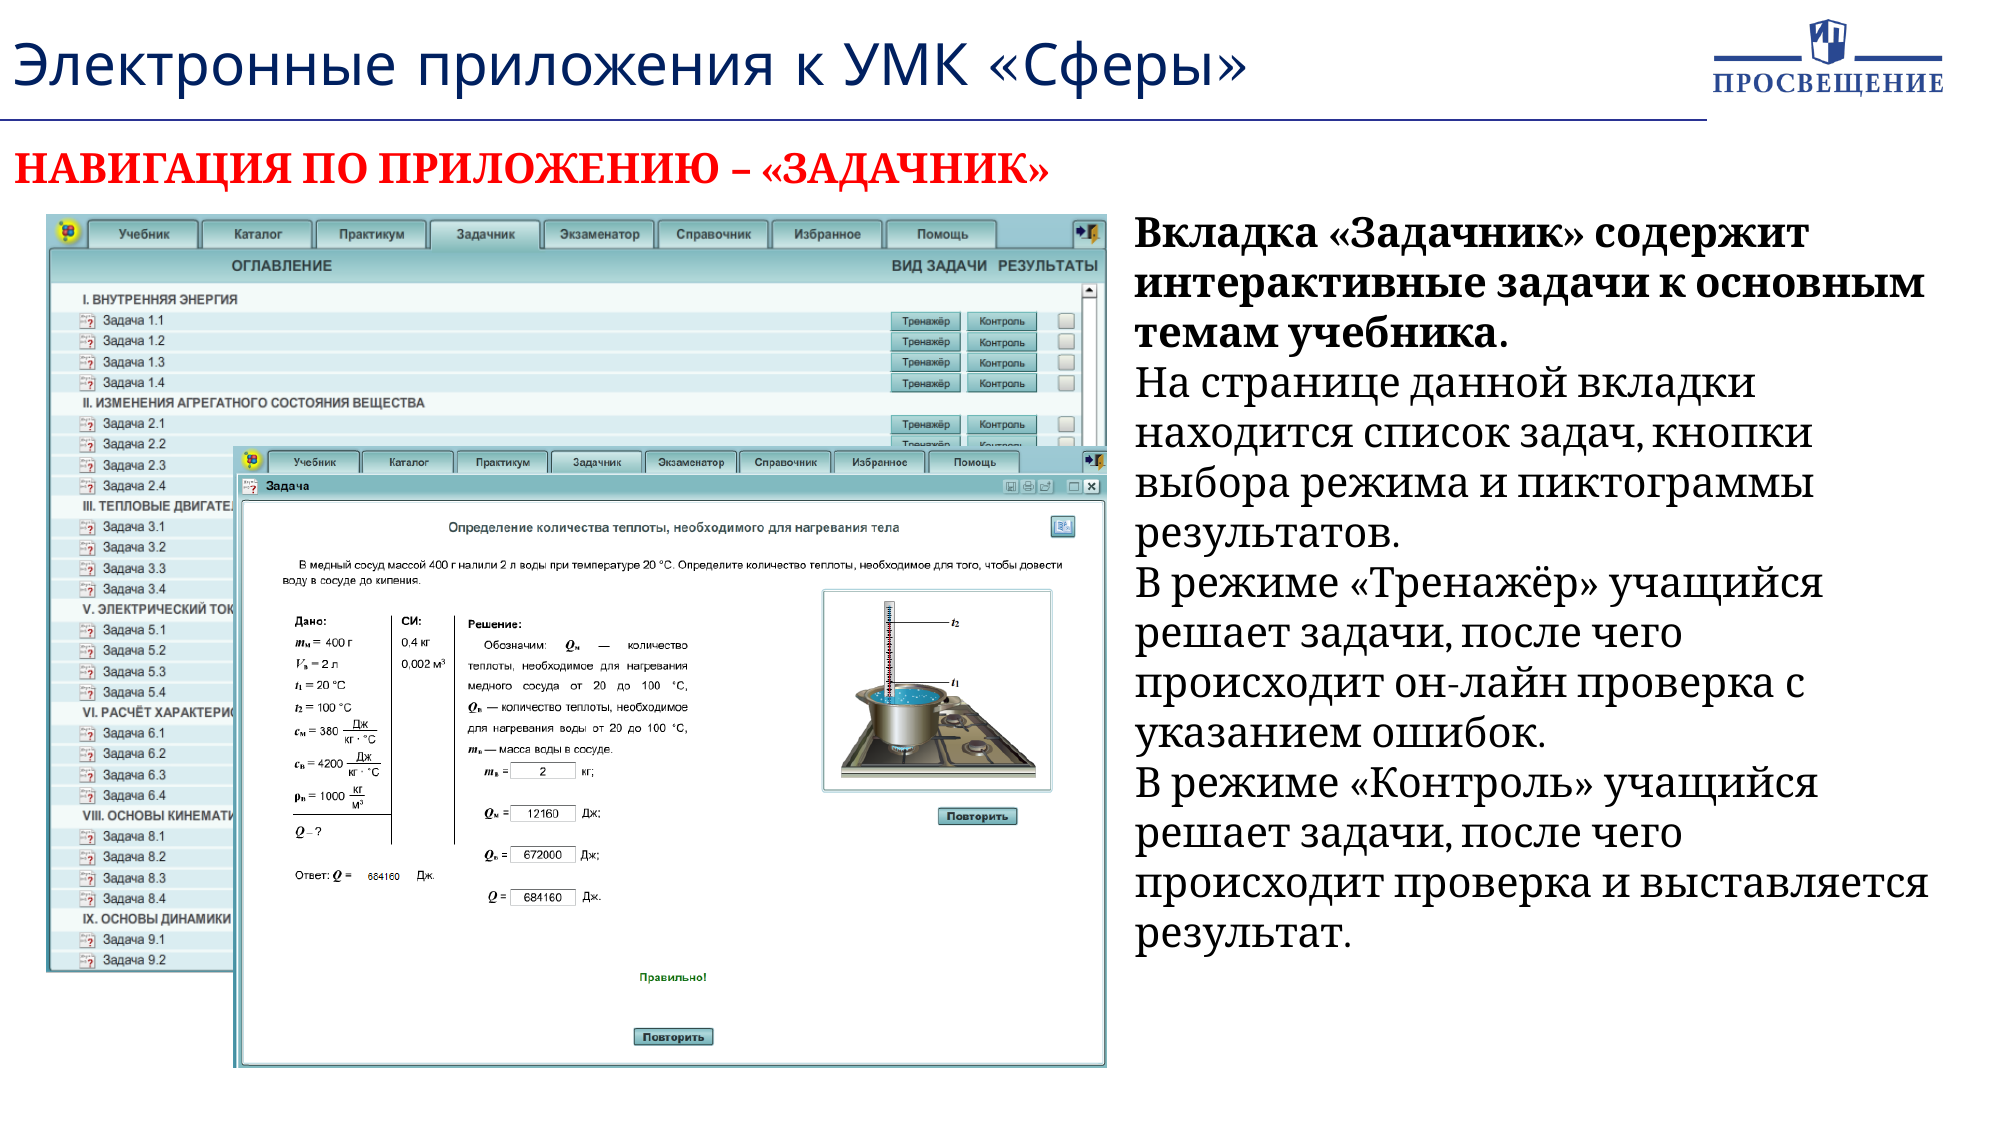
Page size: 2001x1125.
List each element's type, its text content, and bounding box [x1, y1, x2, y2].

picture [1713, 19, 1943, 97]
picture [46, 214, 1107, 1068]
text_box Электронные приложения к УМК «Сферы» [0, 19, 1266, 105]
text_box Вкладка «Задачник» содержит интерактивные задачи к основным темам учебника. На странице данной вкладки находится список задач, кнопки выбора режима и пиктограммы результатов. В режиме «Тренажёр» учащийся решает задачи, после чего происходит он-лайн проверка с указанием ошибок. В режиме «Контроль» учащийся решает задачи, после чего происходит проверка и выставляется результат. [1120, 198, 1954, 964]
text_box НАВИГАЦИЯ ПО ПРИЛОЖЕНИЮ – «ЗАДАЧНИК» [0, 134, 1065, 199]
